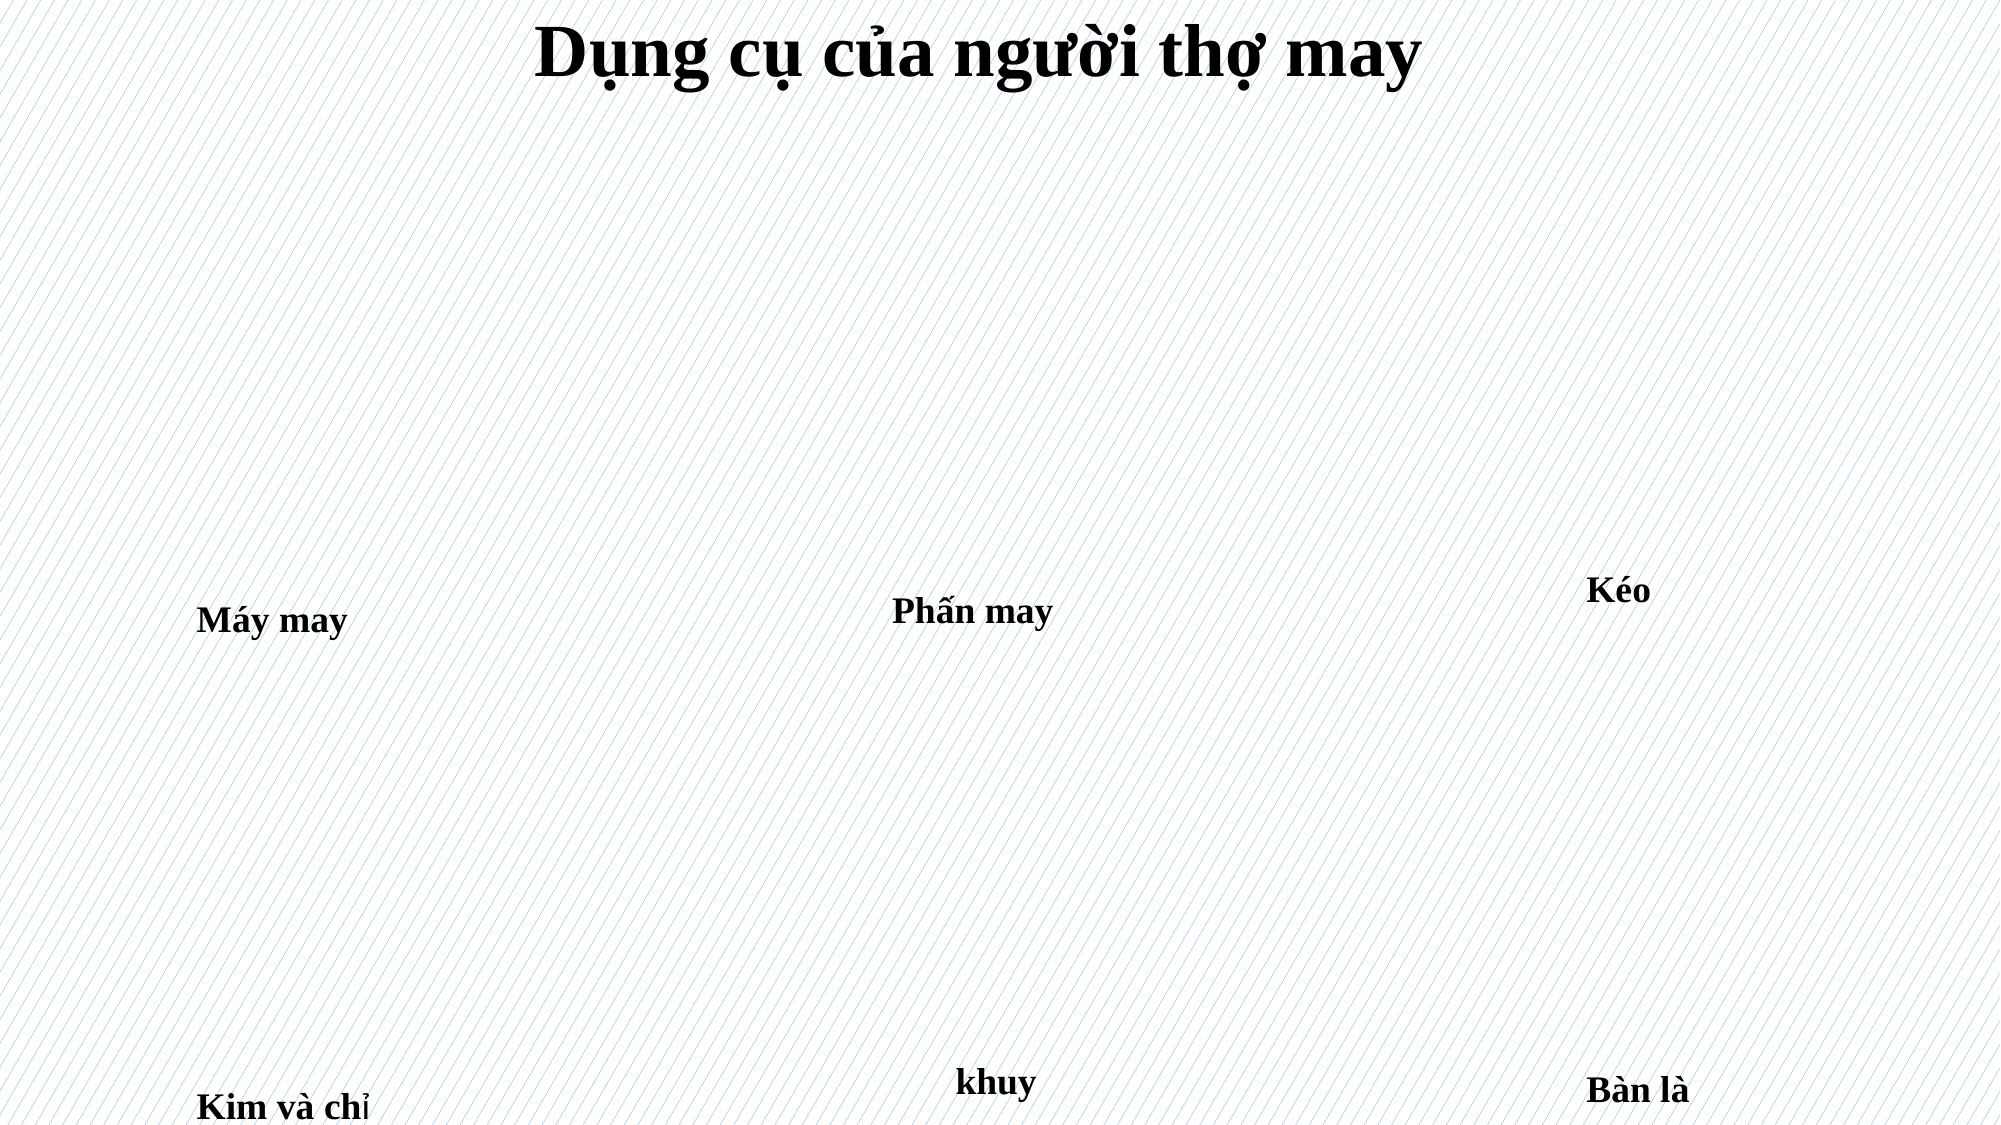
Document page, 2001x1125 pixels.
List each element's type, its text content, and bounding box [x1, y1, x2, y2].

text_box Bàn là [1571, 1062, 1783, 1118]
picture [1368, 109, 1885, 570]
text_box khuy [940, 1062, 1214, 1110]
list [709, 676, 1261, 1062]
text_box Kéo [1571, 570, 1858, 617]
picture [1394, 659, 1885, 1062]
picture [688, 109, 1284, 588]
picture [47, 687, 576, 1081]
text_box Kim và chỉ [181, 1081, 464, 1125]
title Dụng cụ của người thợ may [519, 0, 1539, 123]
text_box Máy may [181, 591, 485, 648]
text_box Phấn may [877, 588, 1097, 639]
picture [49, 99, 604, 591]
